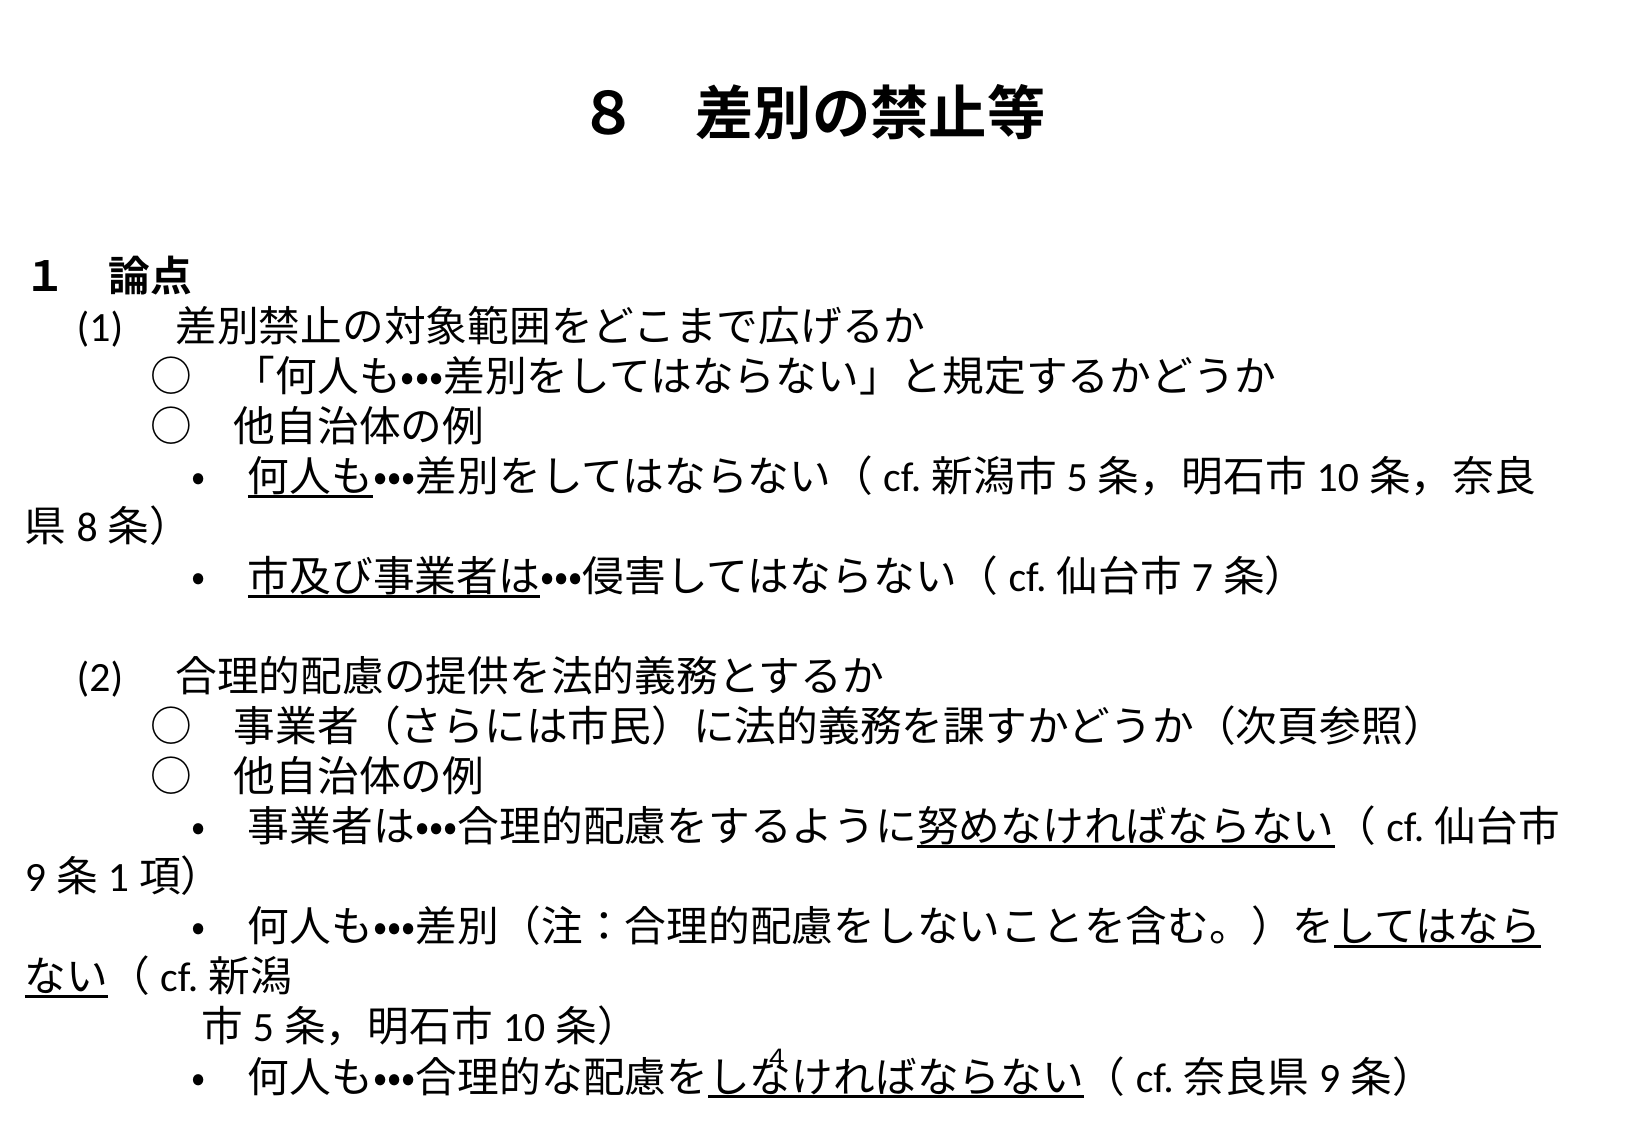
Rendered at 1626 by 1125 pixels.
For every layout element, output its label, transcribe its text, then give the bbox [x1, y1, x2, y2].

text_box ４ [762, 1042, 786, 1073]
list １ 論点 (1) 差別禁止の対象範囲をどこまで広げるか ○ 「何人も・・・差別をしてはならない」と規定するかどうか ○ 他自治体の例 ・ 何人も・・・差別をしてはならない（cf.新潟市5条，明石市10条，奈良県8条） ・ 市及び事業者は・・・侵害してはならない（cf.仙台市7条） (2) 合理的配慮の提供を法的義務とするか ○ 事業者（さらには市民）に法的義務を課すかどうか（次頁参照） ○ 他自治体の例 ・ 事業者は・・・合理的配慮をするように努めなければならない（cf.仙台市9条1項） ・ 何人も・・・差別（注：合理的配慮をしないことを含む。）をしてはならない（cf.新潟 市5条，明石市10条） ・ 何人も・・・合理的な配慮をしなければならない（cf.奈良県9条） [24, 249, 1563, 1003]
title ８ 差別の禁止等 [147, 76, 1478, 147]
